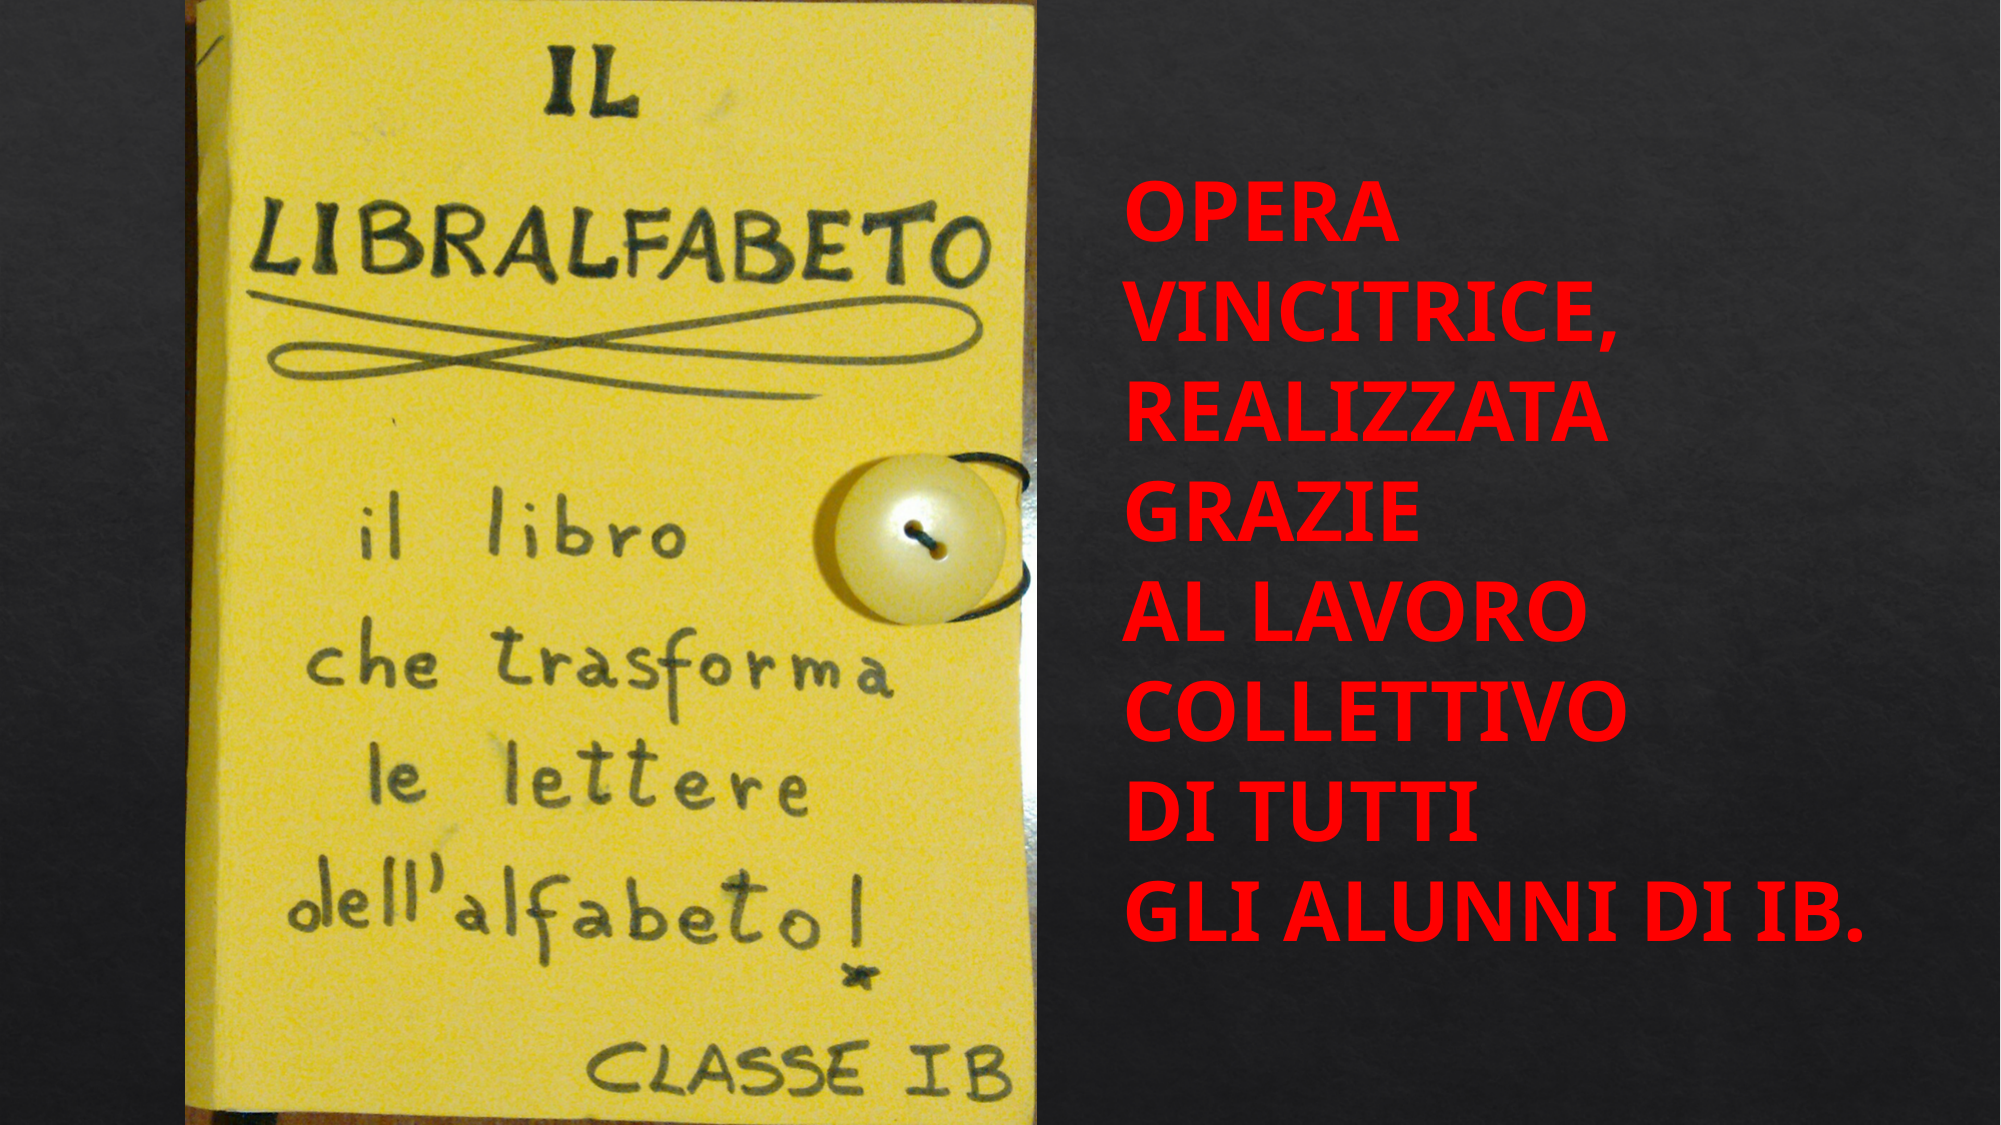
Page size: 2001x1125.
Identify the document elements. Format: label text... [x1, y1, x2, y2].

text_box OPERA VINCITRICE, REALIZZATA GRAZIE AL LAVORO COLLETTIVO DI TUTTI GLI ALUNNI DI IB. [1107, 150, 1923, 966]
picture [185, 0, 1038, 1125]
